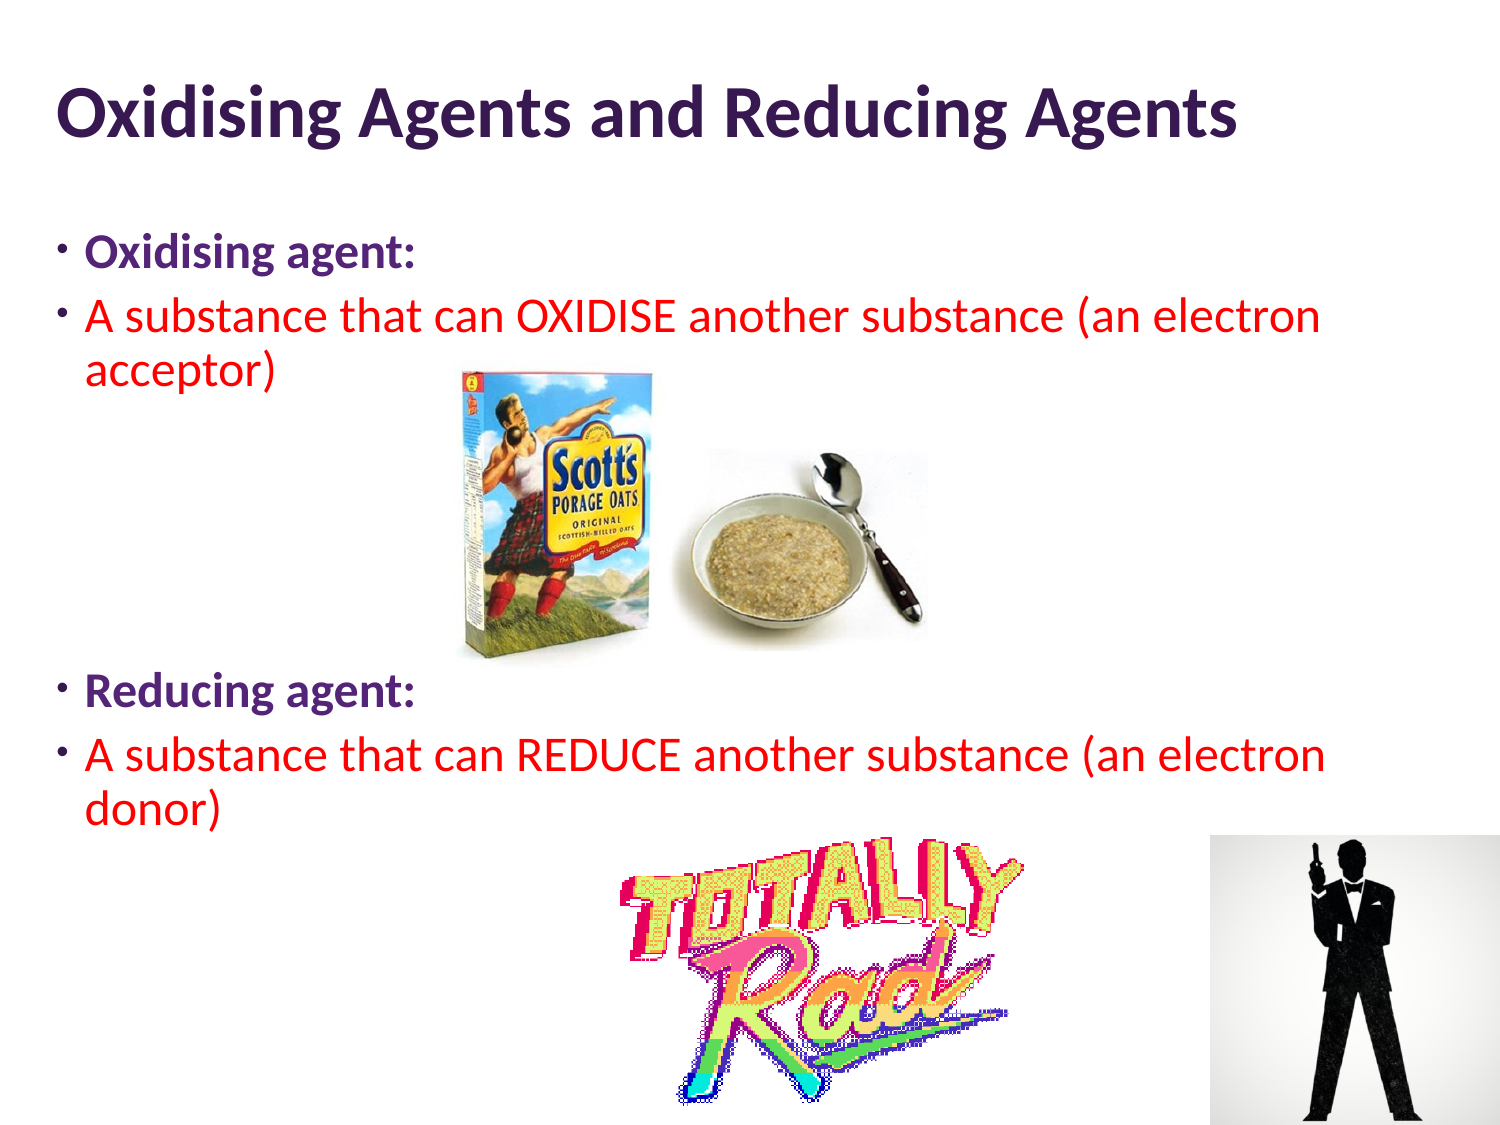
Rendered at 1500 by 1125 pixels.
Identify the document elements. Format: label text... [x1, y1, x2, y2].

list Oxidising agent: A substance that can OXIDISE another substance (an electron acceptor) Reducing agent: A substance that can REDUCE another substance (an electron donor) [41, 152, 1404, 895]
title Oxidising Agents and Reducing Agents [41, 54, 1392, 160]
picture [619, 837, 1024, 1107]
picture [454, 361, 928, 668]
picture [1210, 835, 1500, 1125]
